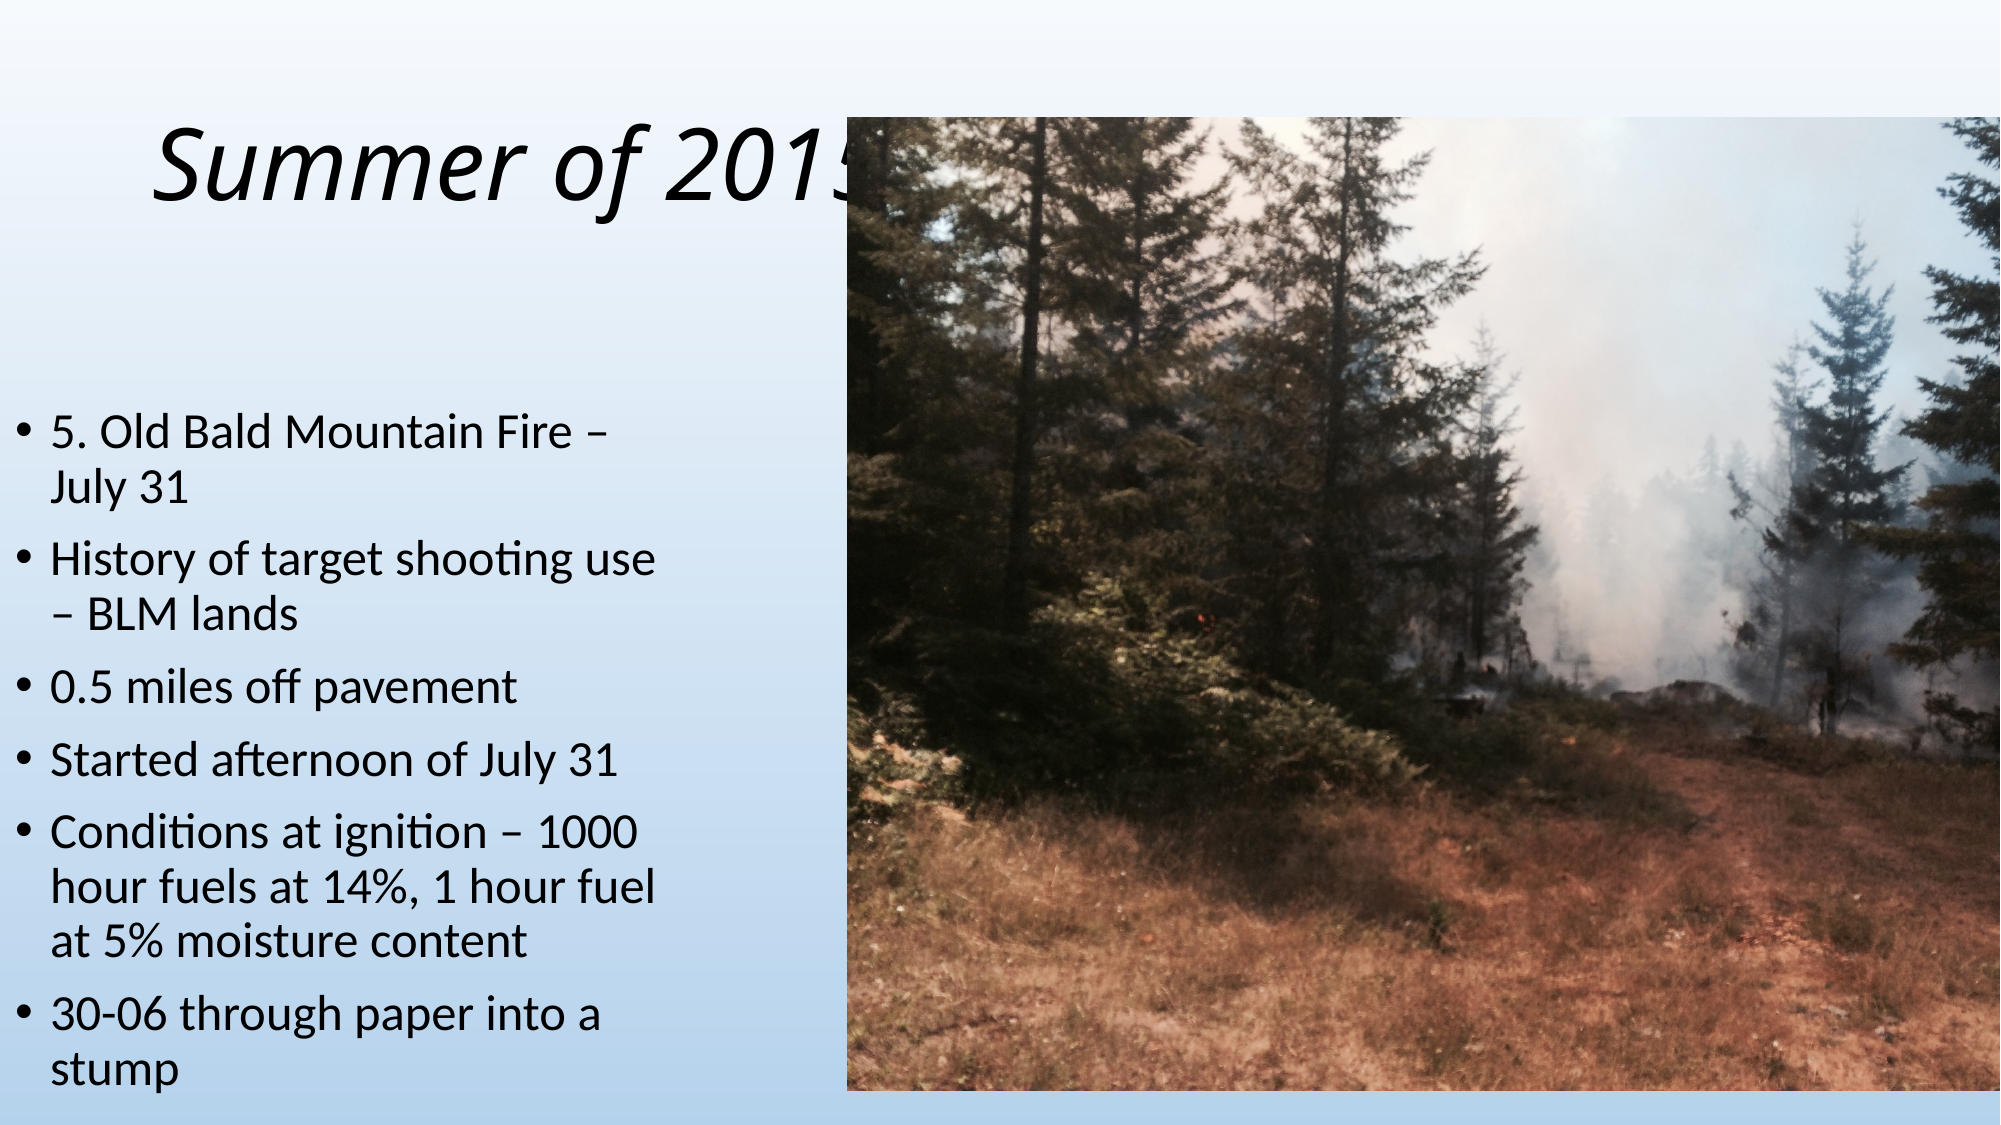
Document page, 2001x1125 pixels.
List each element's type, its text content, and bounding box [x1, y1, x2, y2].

title Summer of 2015 [137, 59, 1863, 278]
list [847, 117, 2000, 1091]
list 5. Old Bald Mountain Fire – July 31 History of target shooting use – BLM lands 0.5 miles off pavement Started afternoon of July 31 Conditions at ignition – 1000 hour fuels at 14%, 1 hour fuel at 5% moisture content 30-06 through paper into a stump [0, 397, 705, 1112]
